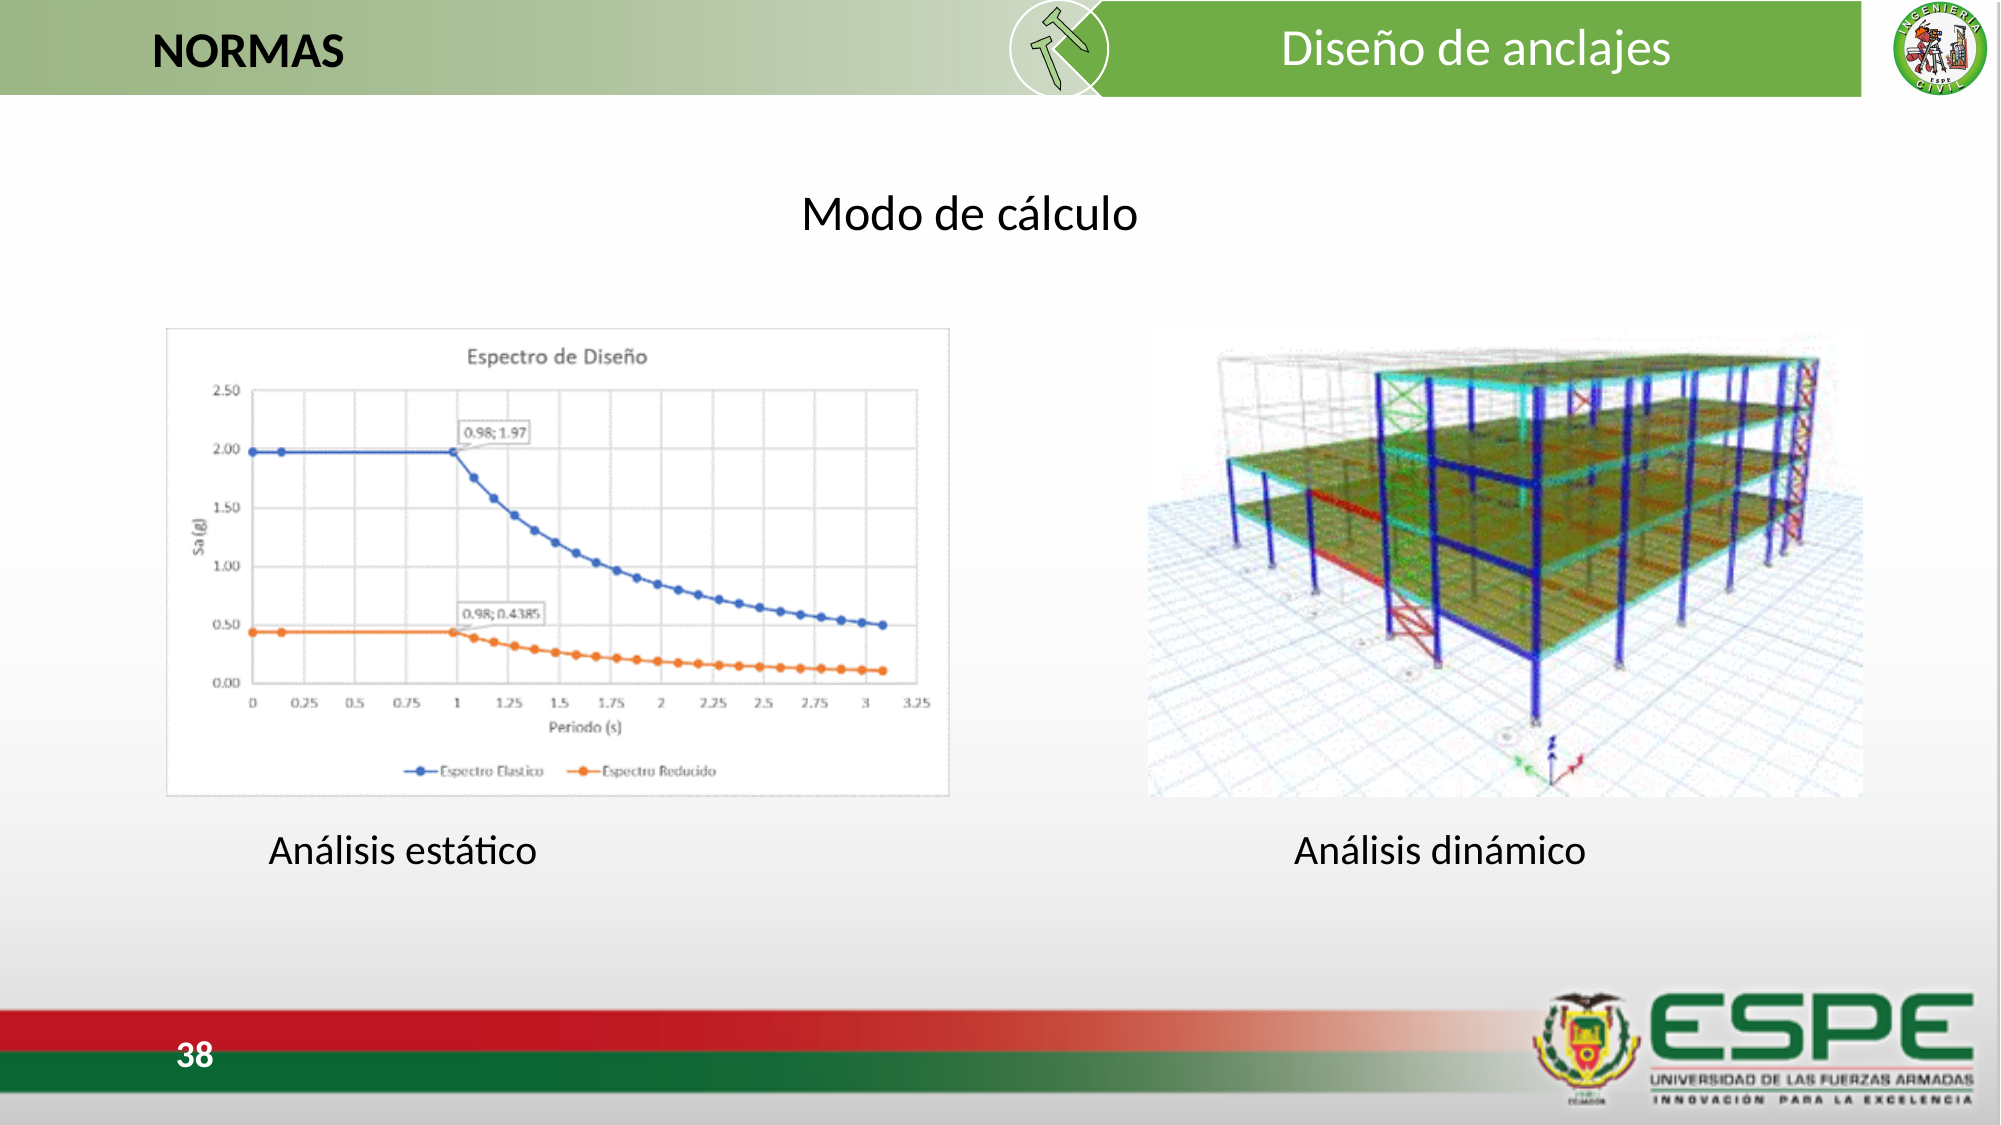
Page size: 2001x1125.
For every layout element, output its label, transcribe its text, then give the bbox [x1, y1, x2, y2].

text_box Análisis estático [253, 815, 635, 881]
title NORMAS [137, 0, 979, 103]
text_box [1009, 0, 1069, 99]
text_box Análisis dinámico [1279, 815, 1661, 881]
text_box Modo de cálculo [787, 173, 1213, 249]
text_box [1052, 0, 1863, 98]
picture [0, 0, 2000, 1125]
slide_number 38 [46, 1022, 229, 1083]
